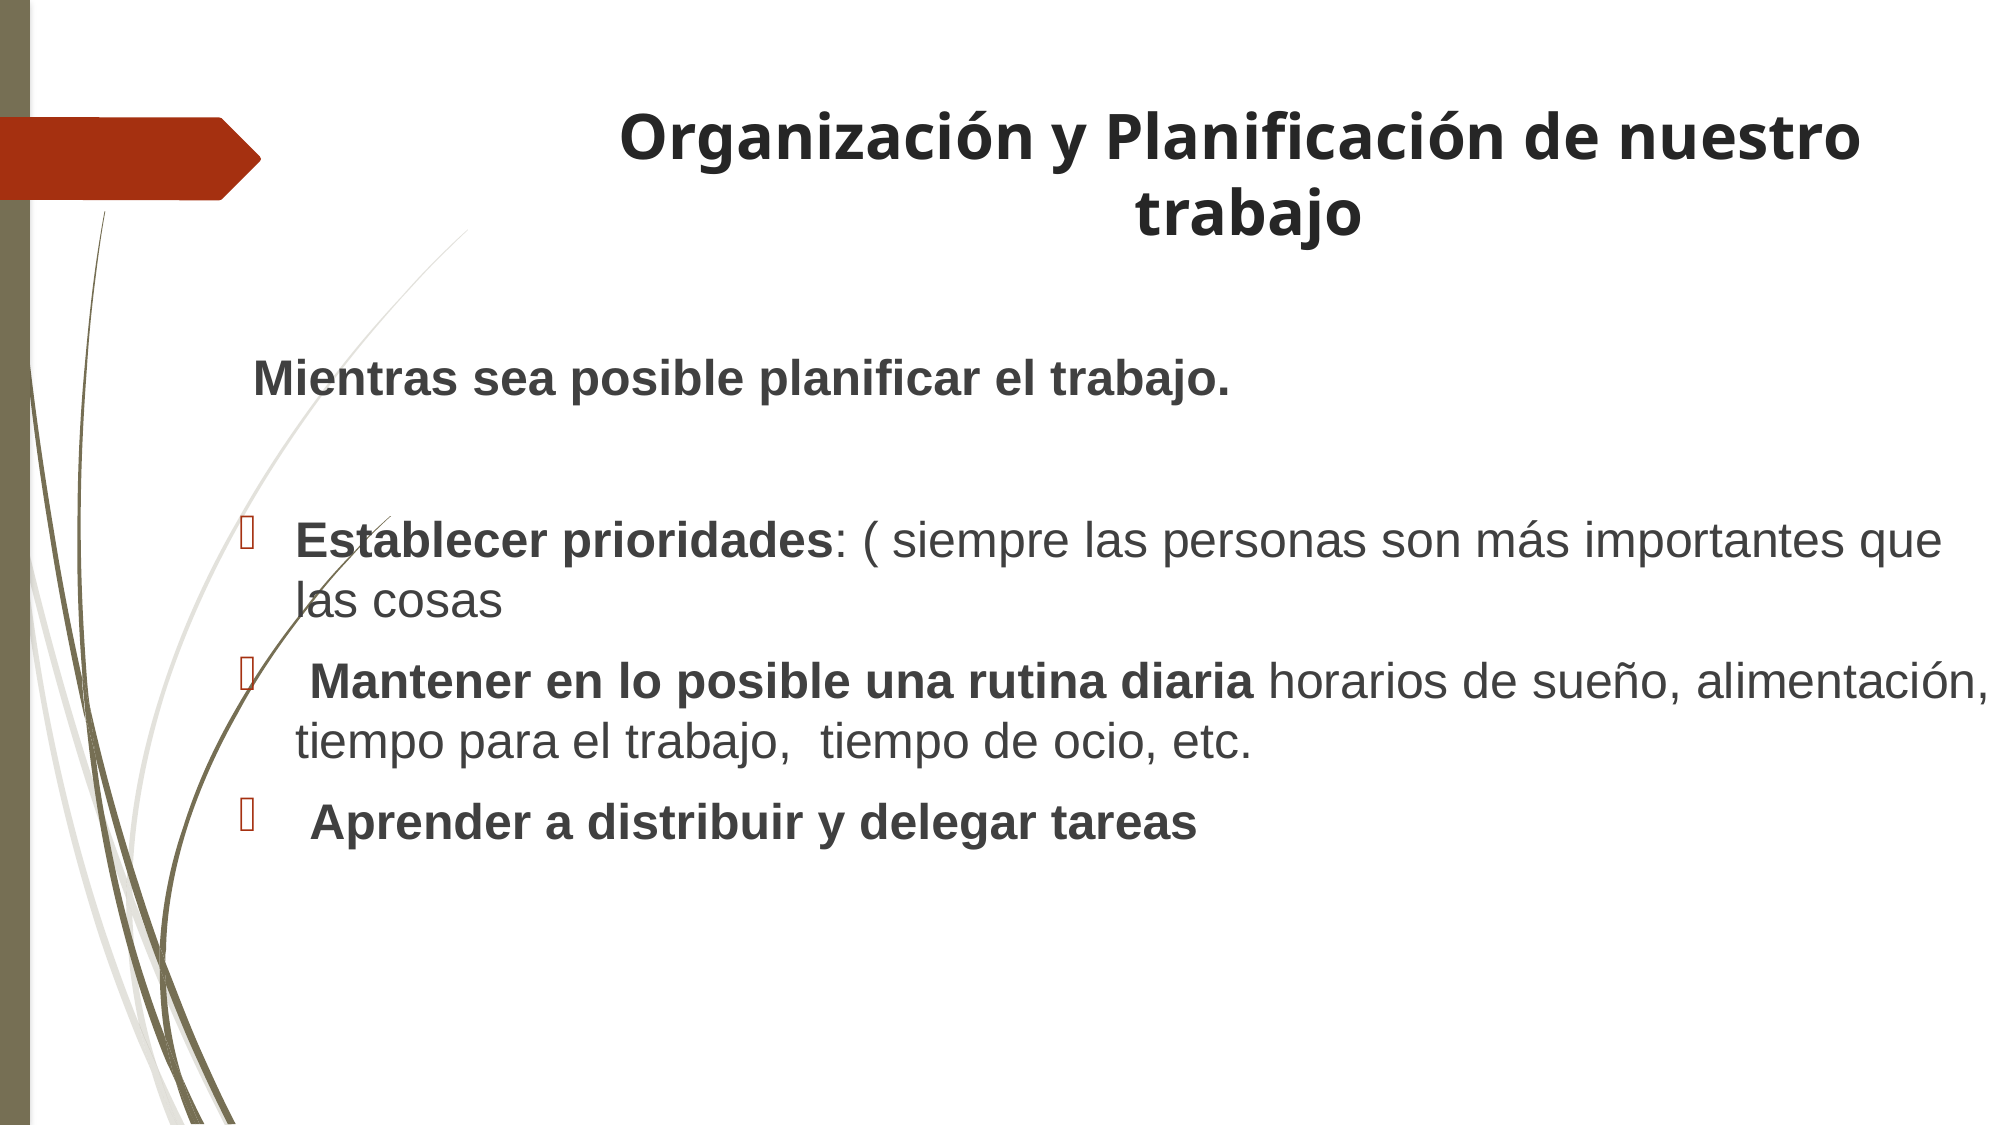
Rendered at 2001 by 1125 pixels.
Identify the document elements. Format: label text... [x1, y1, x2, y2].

list Mientras sea posible planificar el trabajo. Establecer prioridades: ( siempre las personas son más importantes que las cosas Mantener en lo posible una rutina diaria horarios de sueño, alimentación, tiempo para el trabajo, tiempo de ocio, etc. Aprender a distribuir y delegar tareas [223, 0, 2000, 1125]
